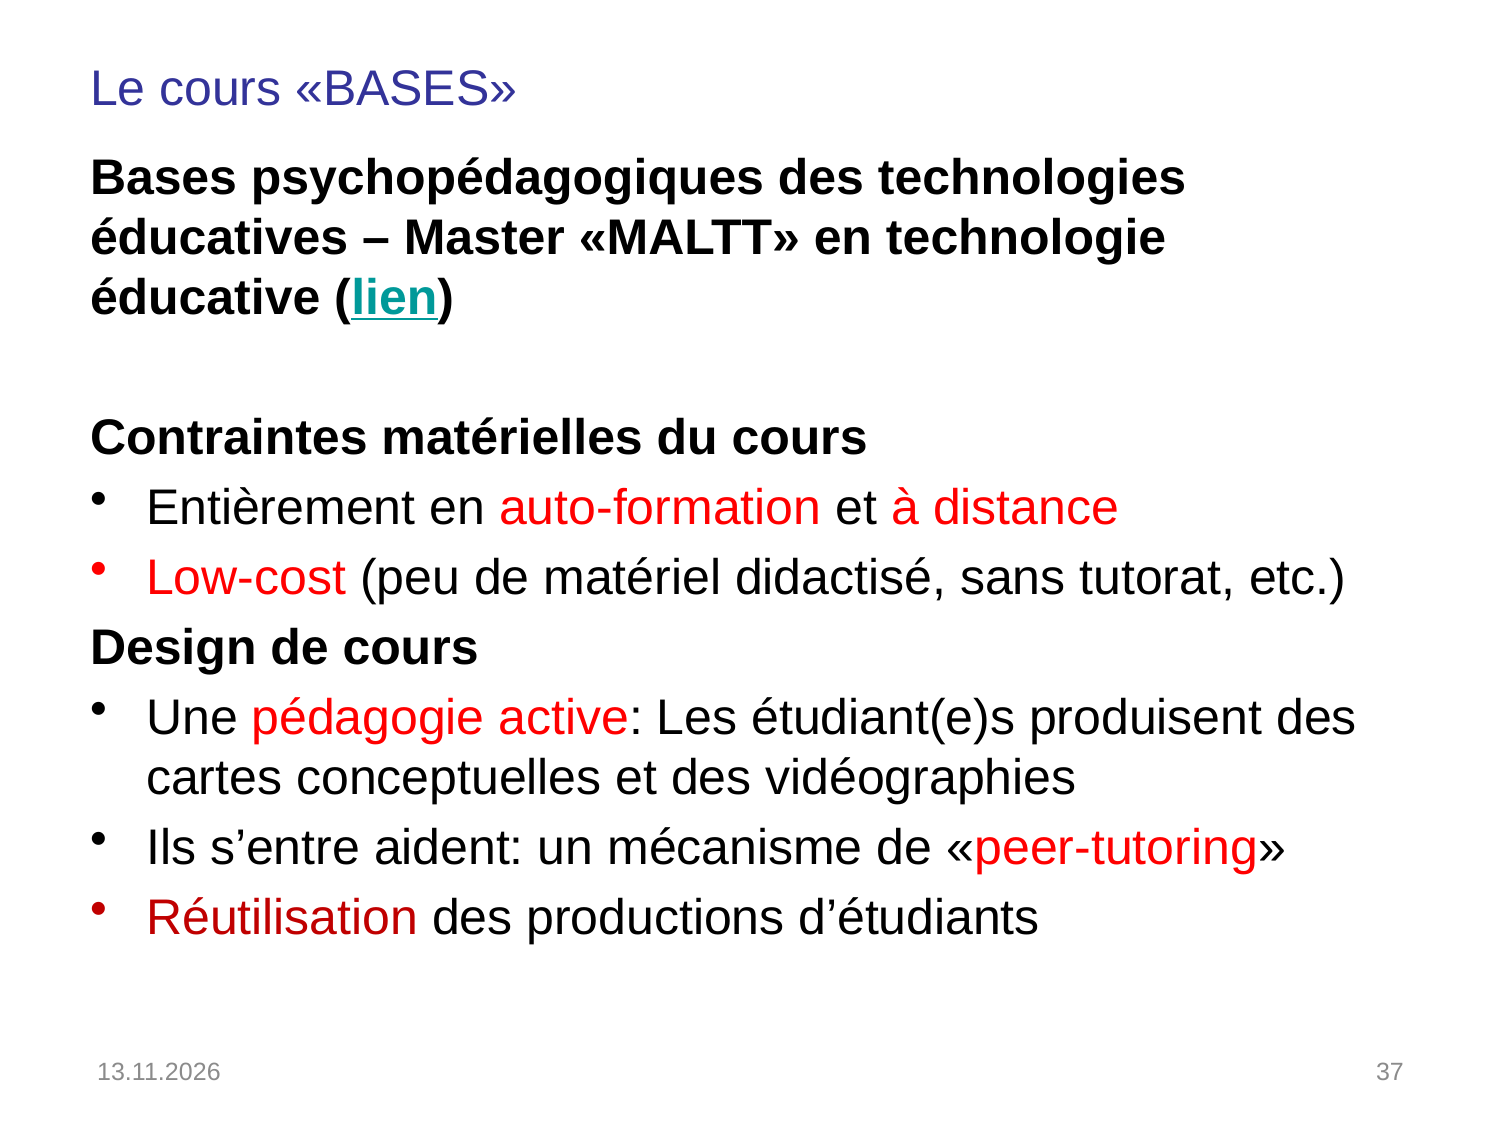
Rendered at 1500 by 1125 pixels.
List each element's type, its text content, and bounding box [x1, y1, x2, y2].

title Le cours «BASES» [74, 44, 1426, 126]
list Bases psychopédagogiques des technologies éducatives – Master «MALTT» en technologie éducative (lien) Contraintes matérielles du cours Entièrement en auto-formation et à distance Low-cost (peu de matériel didactisé, sans tutorat, etc.) Design de cours Une pédagogie active: Les étudiant(e)s produisent des cartes conceptuelles et des vidéographies Ils s’entre aident: un mécanisme de «peer-tutoring» Réutilisation des productions d’étudiants [74, 136, 1426, 1036]
slide_number 37 [1069, 1046, 1419, 1094]
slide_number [82, 1042, 432, 1099]
